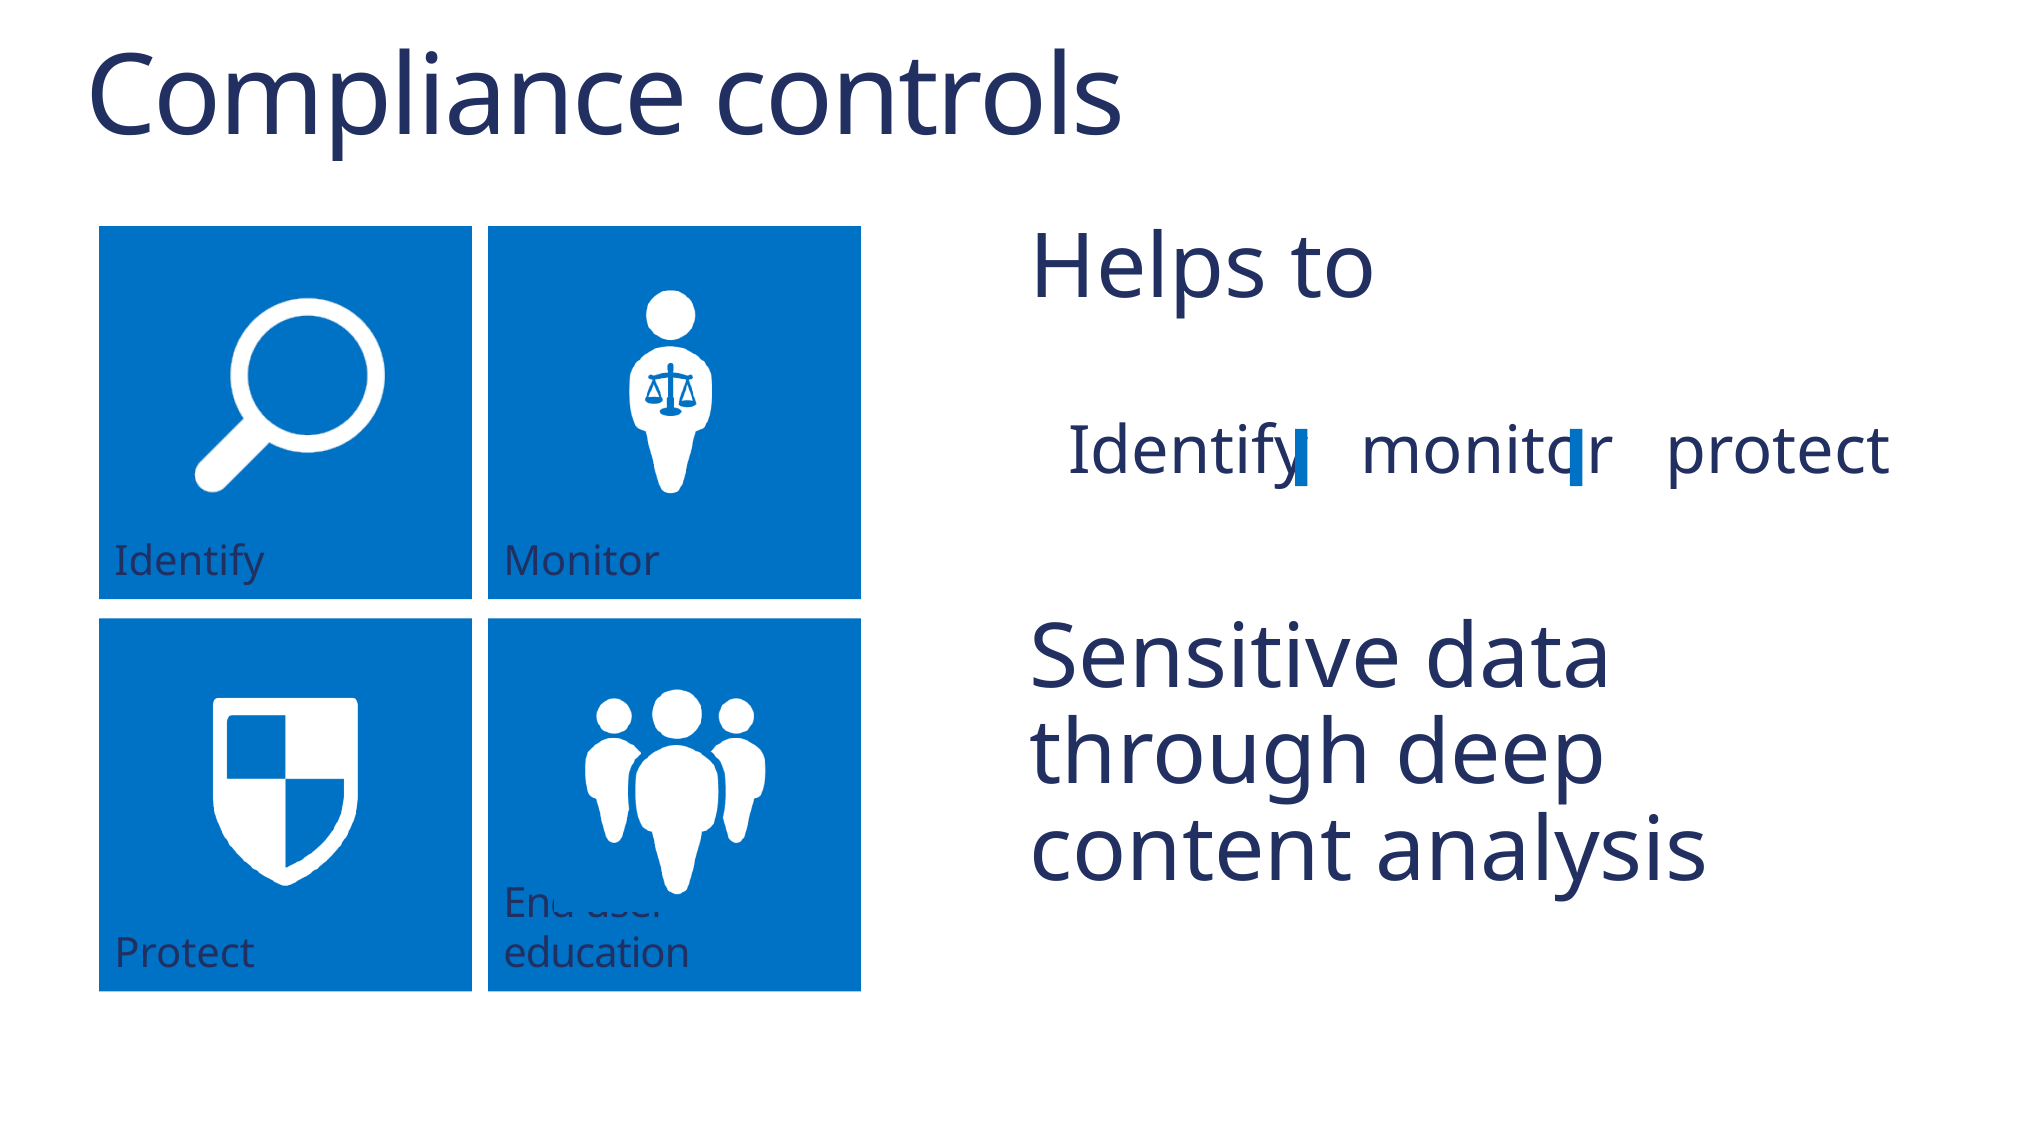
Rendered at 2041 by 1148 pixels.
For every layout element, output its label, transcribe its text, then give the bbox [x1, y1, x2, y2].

text_box Compliance controls [85, 37, 1914, 161]
text_box [1569, 428, 1583, 487]
text_box Helps to Identify monitor protect Sensitive data through deep content analysis [1029, 220, 1915, 963]
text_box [98, 225, 862, 992]
picture [550, 272, 790, 511]
text_box [1295, 428, 1308, 487]
